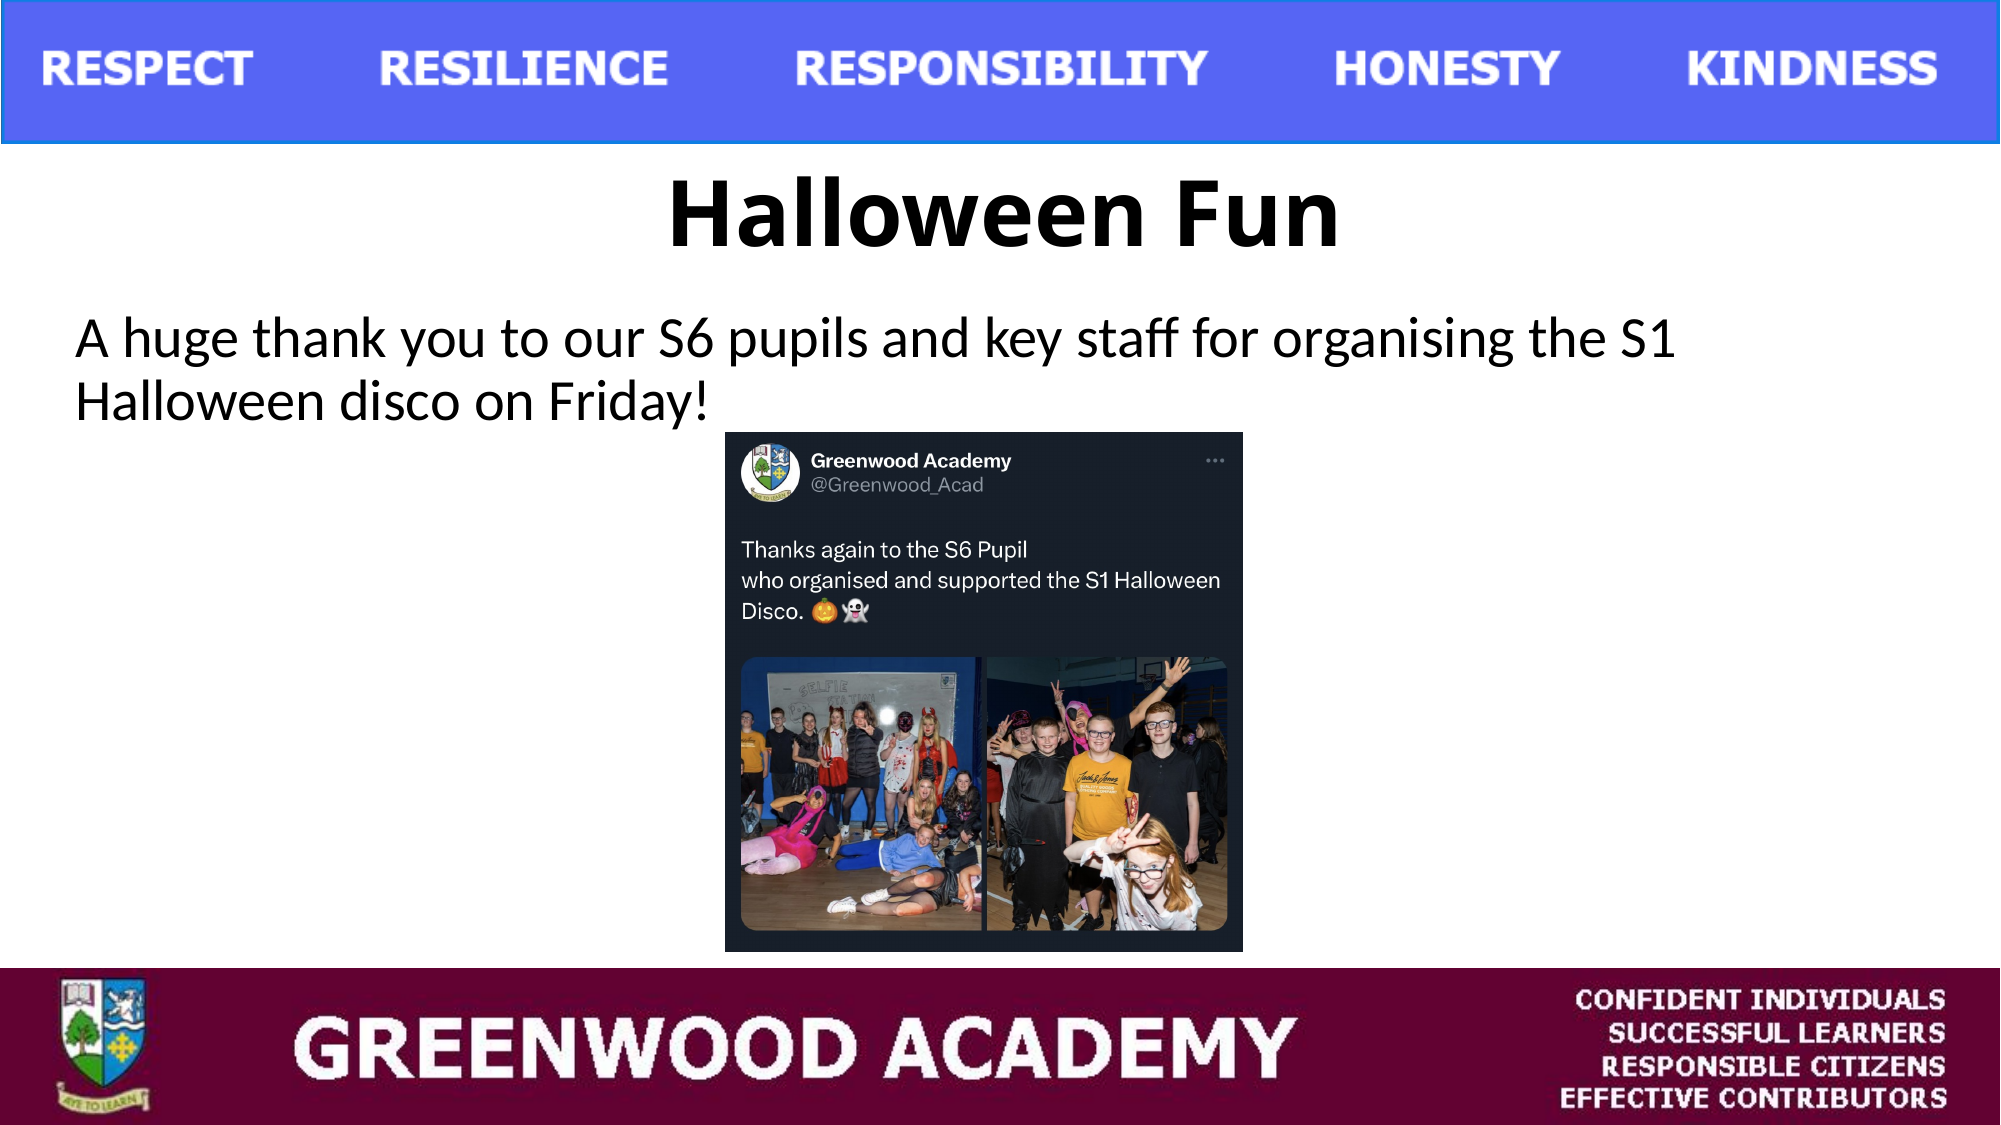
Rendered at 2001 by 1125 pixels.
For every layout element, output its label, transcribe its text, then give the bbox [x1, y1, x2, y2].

picture [725, 432, 1243, 952]
list A huge thank you to our S6 pupils and key staff for organising the S1 Halloween disco on Friday! [60, 299, 1949, 946]
picture [0, 0, 2000, 144]
picture [0, 968, 2000, 1125]
title Halloween Fun [60, 155, 1949, 278]
